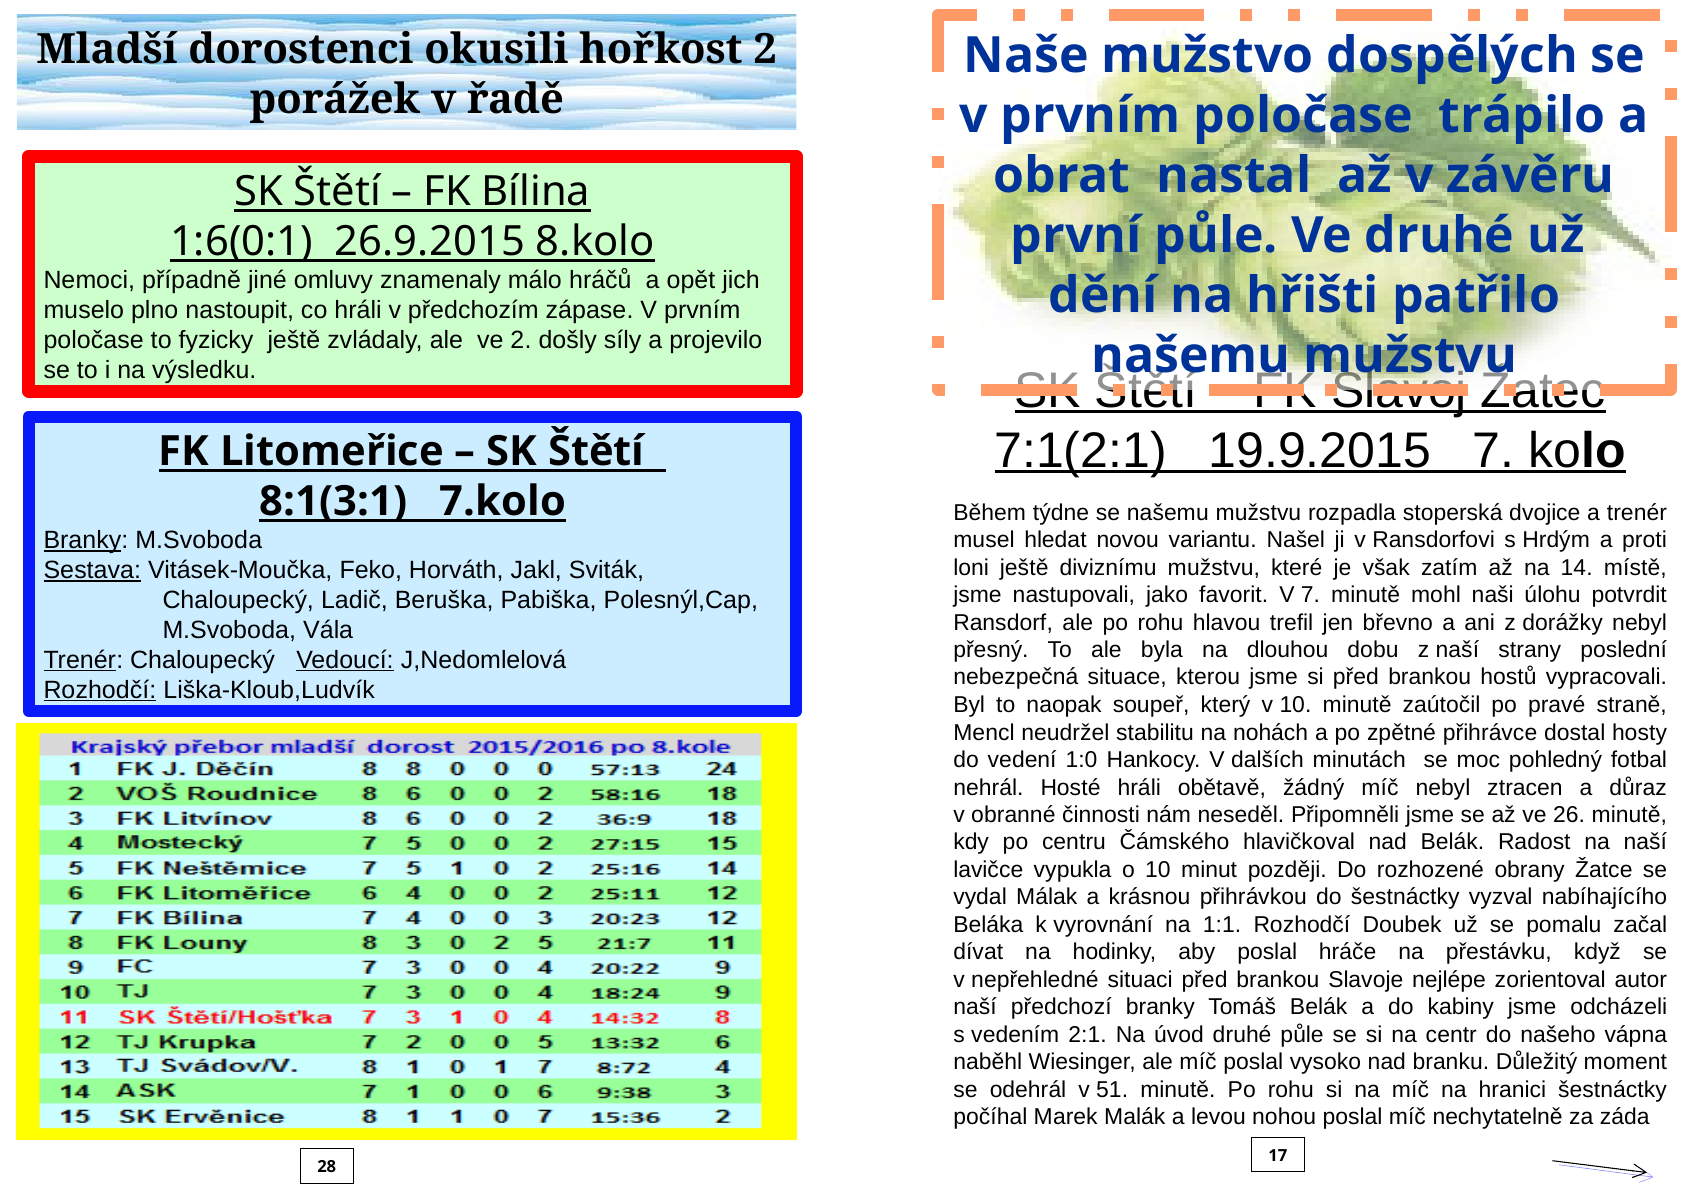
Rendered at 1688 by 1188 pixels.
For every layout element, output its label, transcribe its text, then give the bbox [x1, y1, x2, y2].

text_box 17 [1251, 1137, 1305, 1172]
text_box SK Štětí – FK Slavoj Žatec 7:1(2:1) 19.9.2015 7. kolo Během týdne se našemu mužstvu rozpadla stoperská dvojice a trenér musel hledat novou variantu. Našel ji v Ransdorfovi s Hrdým a proti loni ještě diviznímu mužstvu, které je však zatím až na 14. místě, jsme nastupovali, jako favorit. V 7. minutě mohl naši úlohu potvrdit Ransdorf, ale po rohu hlavou trefil jen břevno a ani z dorážky nebyl přesný. To ale byla na dlouhou dobu z naší strany poslední nebezpečná situace, kterou jsme si před brankou hostů vypracovali. Byl to naopak soupeř, který v 10. minutě zaútočil po pravé straně, Mencl neudržel stabilitu na nohách a po zpětné přihrávce dostal hosty do vedení 1:0 Hankocy. V dalších minutách se moc pohledný fotbal nehrál. Hosté hráli obětavě, žádný míč nebyl ztracen a důraz v obranné činnosti nám neseděl. Připomněli jsme se až ve 26. minutě, kdy po centru Čámského hlavičkoval nad Belák. Radost na naší lavičce vypukla o 10 minut později. Do rozhozené obrany Žatce se vydal Málak a krásnou přihrávkou do šestnáctky vyzval nabíhajícího Beláka k vyrovnání na 1:1. Rozhodčí Doubek už se pomalu začal dívat na hodinky, aby poslal hráče na přestávku, když se v nepřehledné situaci před brankou Slavoje nejlépe zorientoval autor naší předchozí branky Tomáš Belák a do kabiny jsme odcházeli s vedením 2:1. Na úvod druhé půle se si na centr do našeho vápna naběhl Wiesinger, ale míč poslal vysoko nad branku. Důležitý moment se odehrál v 51. minutě. Po rohu si na míč na hranici šestnáctky počíhal Marek Malák a levou nohou poslal míč nechytatelně za záda [938, 349, 1683, 1137]
text_box Naše mužstvo dospělých se v prvním poločase trápilo a obrat nastal až v závěru první půle. Ve druhé už dění na hřišti patřilo našemu mužstvu [938, 14, 1671, 390]
picture [16, 723, 797, 1140]
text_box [1552, 1160, 1648, 1173]
text_box FK Litomeřice – SK Štětí 8:1(3:1) 7.kolo Branky: M.Svoboda Sestava: Vitásek-Moučka, Feko, Horváth, Jakl, Sviták, Chaloupecký, Ladič, Beruška, Pabiška, Polesnýl,Cap, M.Svoboda, Vála Trenér: Chaloupecký Vedoucí: J,Nedomlelová Rozhodčí: Liška-Kloub,Ludvík [28, 416, 797, 711]
text_box 28 [300, 1148, 354, 1184]
text_box Mladší dorostenci okusili hořkost 2 porážek v řadě [16, 14, 797, 130]
text_box SK Štětí – FK Bílina 1:6(0:1) 26.9.2015 8.kolo Nemoci, případně jiné omluvy znamenaly málo hráčů a opět jich muselo plno nastoupit, co hráli v předchozím zápase. V prvním poločase to fyzicky ještě zvládaly, ale ve 2. došly síly a projevilo se to i na výsledku. [28, 156, 797, 392]
